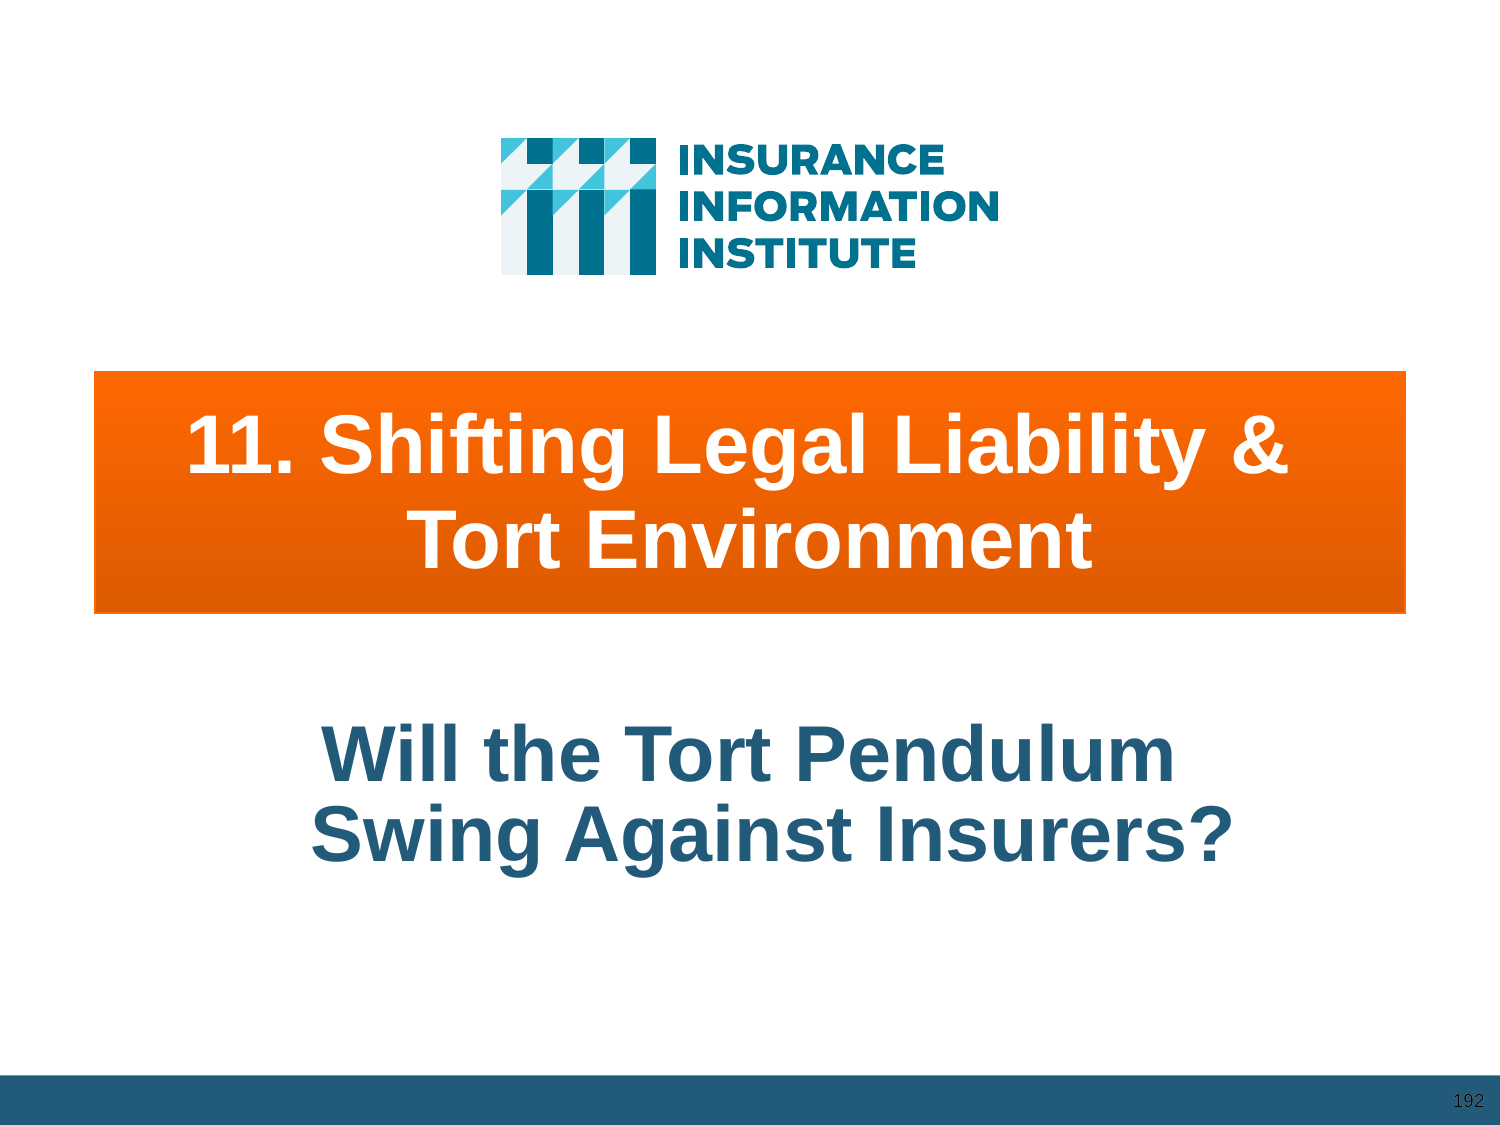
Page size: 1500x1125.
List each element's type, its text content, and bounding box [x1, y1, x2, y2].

slide_number 192 [1410, 1091, 1485, 1112]
text_box Will the Tort Pendulum Swing Against Insurers? [59, 709, 1441, 886]
picture [500, 137, 998, 275]
text_box [0, 1075, 1500, 1125]
title 11. Shifting Legal Liability & Tort Environment [95, 371, 1405, 614]
